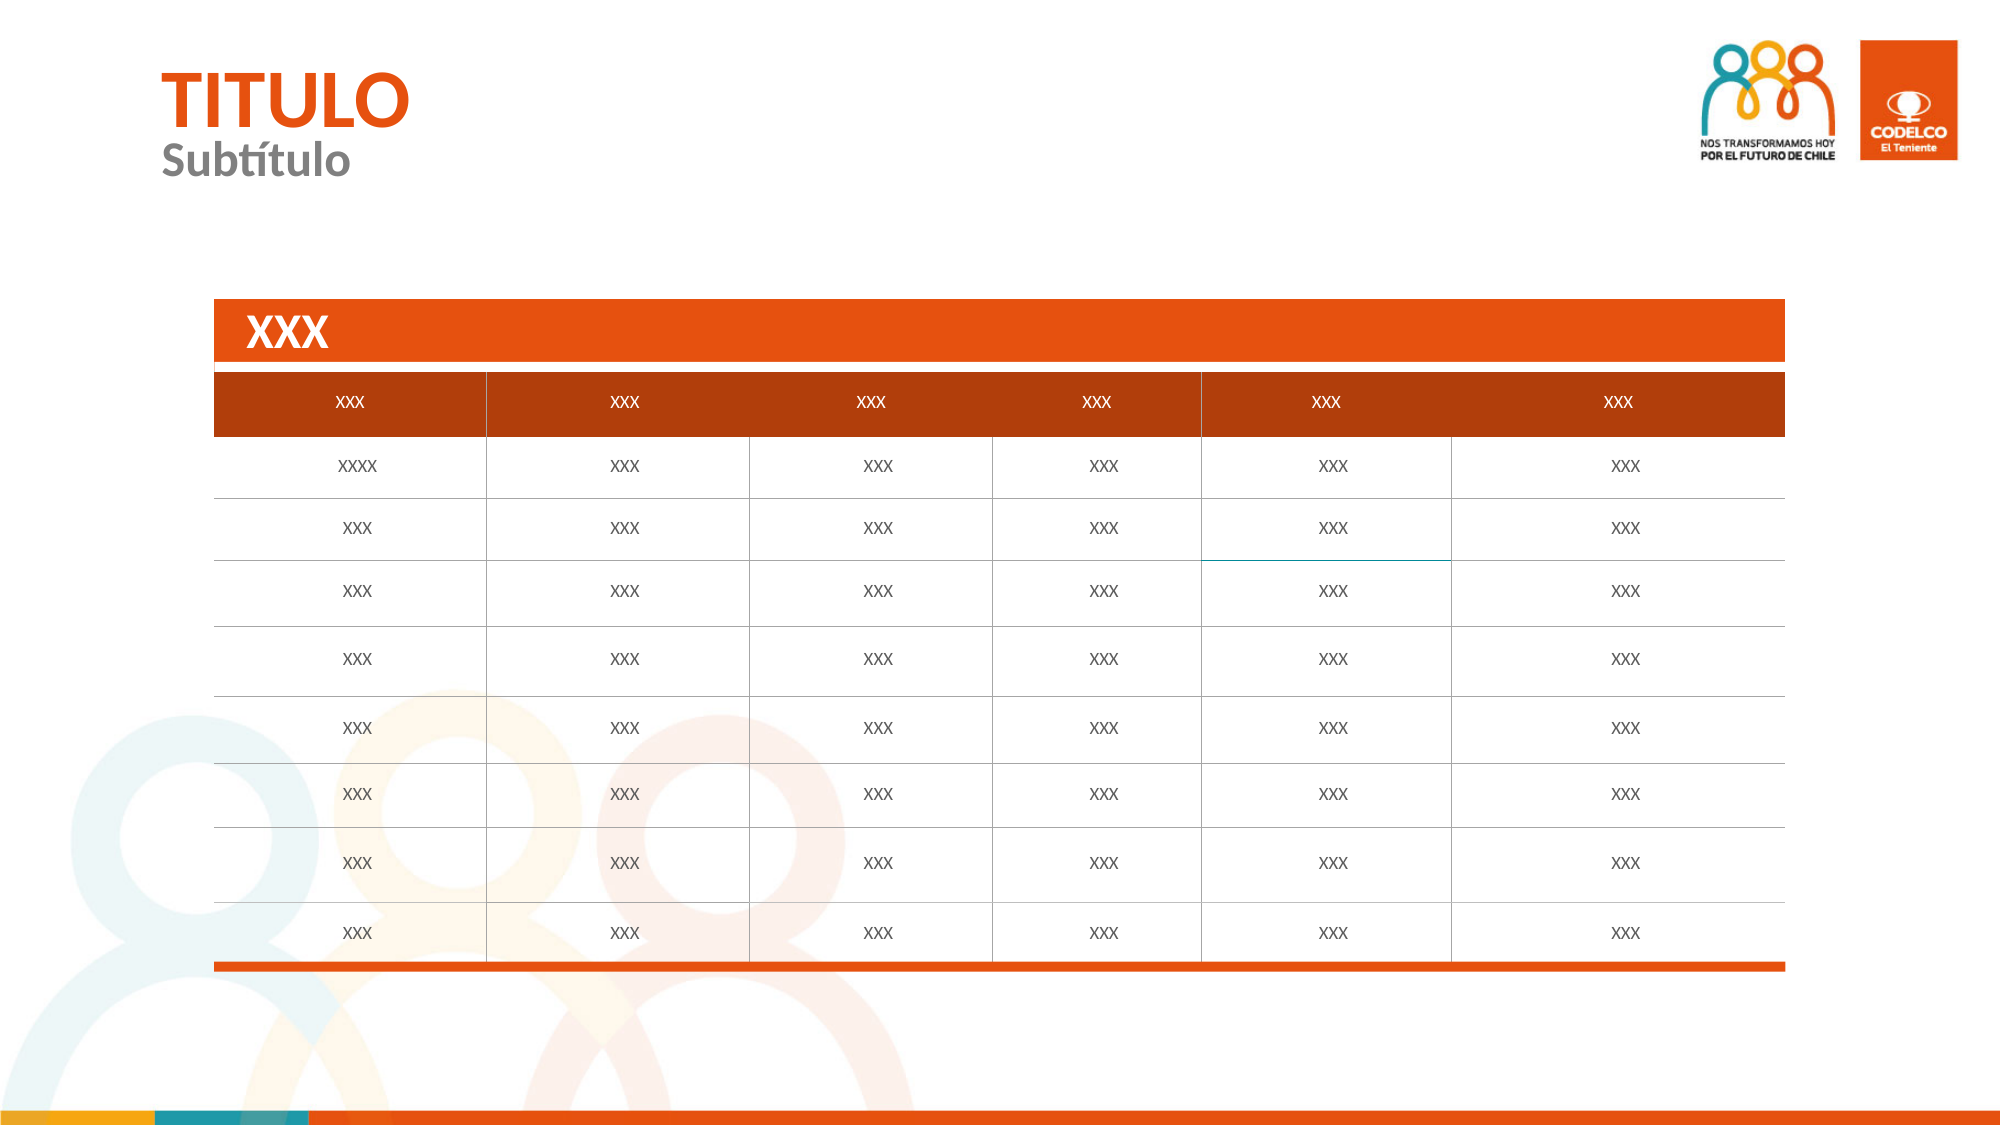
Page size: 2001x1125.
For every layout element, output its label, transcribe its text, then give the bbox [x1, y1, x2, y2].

table_cell XXX [1452, 561, 1785, 626]
table_cell XXX [750, 903, 992, 961]
table_cell XXX [1452, 764, 1785, 827]
table_header XXX [214, 299, 1785, 361]
text_box TITULO [146, 36, 426, 152]
table_cell XXX [993, 499, 1201, 560]
table_cell XXX [750, 627, 992, 696]
picture [0, 4, 2000, 1125]
table_cell XXX [487, 561, 749, 626]
table_cell XXX [993, 437, 1201, 498]
table_cell XXX [487, 697, 749, 763]
text_box [214, 361, 1786, 372]
table_cell XXX [1202, 561, 1451, 626]
table_cell XXX [214, 903, 486, 961]
table_cell XXX [214, 764, 486, 827]
table_cell XXX [750, 372, 993, 437]
table_cell XXX [1452, 903, 1785, 961]
table_cell XXX [993, 697, 1201, 763]
table_cell XXX [487, 437, 749, 498]
table_cell XXX [1202, 828, 1451, 902]
table_cell XXX [1452, 372, 1785, 437]
table_cell XXX [487, 627, 749, 696]
text_box Subtítulo [146, 118, 367, 194]
table_cell XXX [1452, 627, 1785, 696]
table_cell XXX [1202, 437, 1451, 498]
table_cell XXX [487, 903, 749, 961]
table_cell XXX [750, 499, 992, 560]
table_cell XXX [487, 828, 749, 902]
table_cell XXX [1202, 627, 1451, 696]
table_cell XXX [750, 697, 992, 763]
table_cell XXX [750, 764, 992, 827]
table_cell XXX [214, 499, 486, 560]
table_cell XXX [1202, 764, 1451, 827]
table_cell XXX [750, 828, 992, 902]
table_cell XXX [214, 697, 486, 763]
table_cell XXX [1452, 437, 1785, 498]
table_cell XXX [214, 372, 486, 437]
table_cell XXX [1452, 828, 1785, 902]
table_cell XXX [487, 764, 749, 827]
table_cell XXX [1202, 499, 1451, 560]
table_cell XXX [750, 561, 992, 626]
table_cell XXX [214, 828, 486, 902]
table_cell XXX [1202, 903, 1451, 961]
table_cell XXX [1202, 372, 1452, 437]
table_cell XXX [993, 561, 1201, 626]
table_cell XXX [993, 372, 1201, 437]
table_cell XXXX [214, 437, 486, 498]
table_cell XXX [214, 561, 486, 626]
table_cell XXX [1452, 499, 1785, 560]
table_cell XXX [993, 764, 1201, 827]
table_cell XXX [1452, 697, 1785, 763]
table_cell XXX [993, 627, 1201, 696]
table_cell XXX [993, 828, 1201, 902]
table_cell XXX [750, 437, 992, 498]
table_cell XXX [993, 903, 1201, 961]
table_cell XXX [487, 372, 750, 437]
table_cell XXX [214, 627, 486, 696]
table_cell XXX [1202, 697, 1451, 763]
table_cell XXX [487, 499, 749, 560]
text_box [214, 961, 1786, 972]
